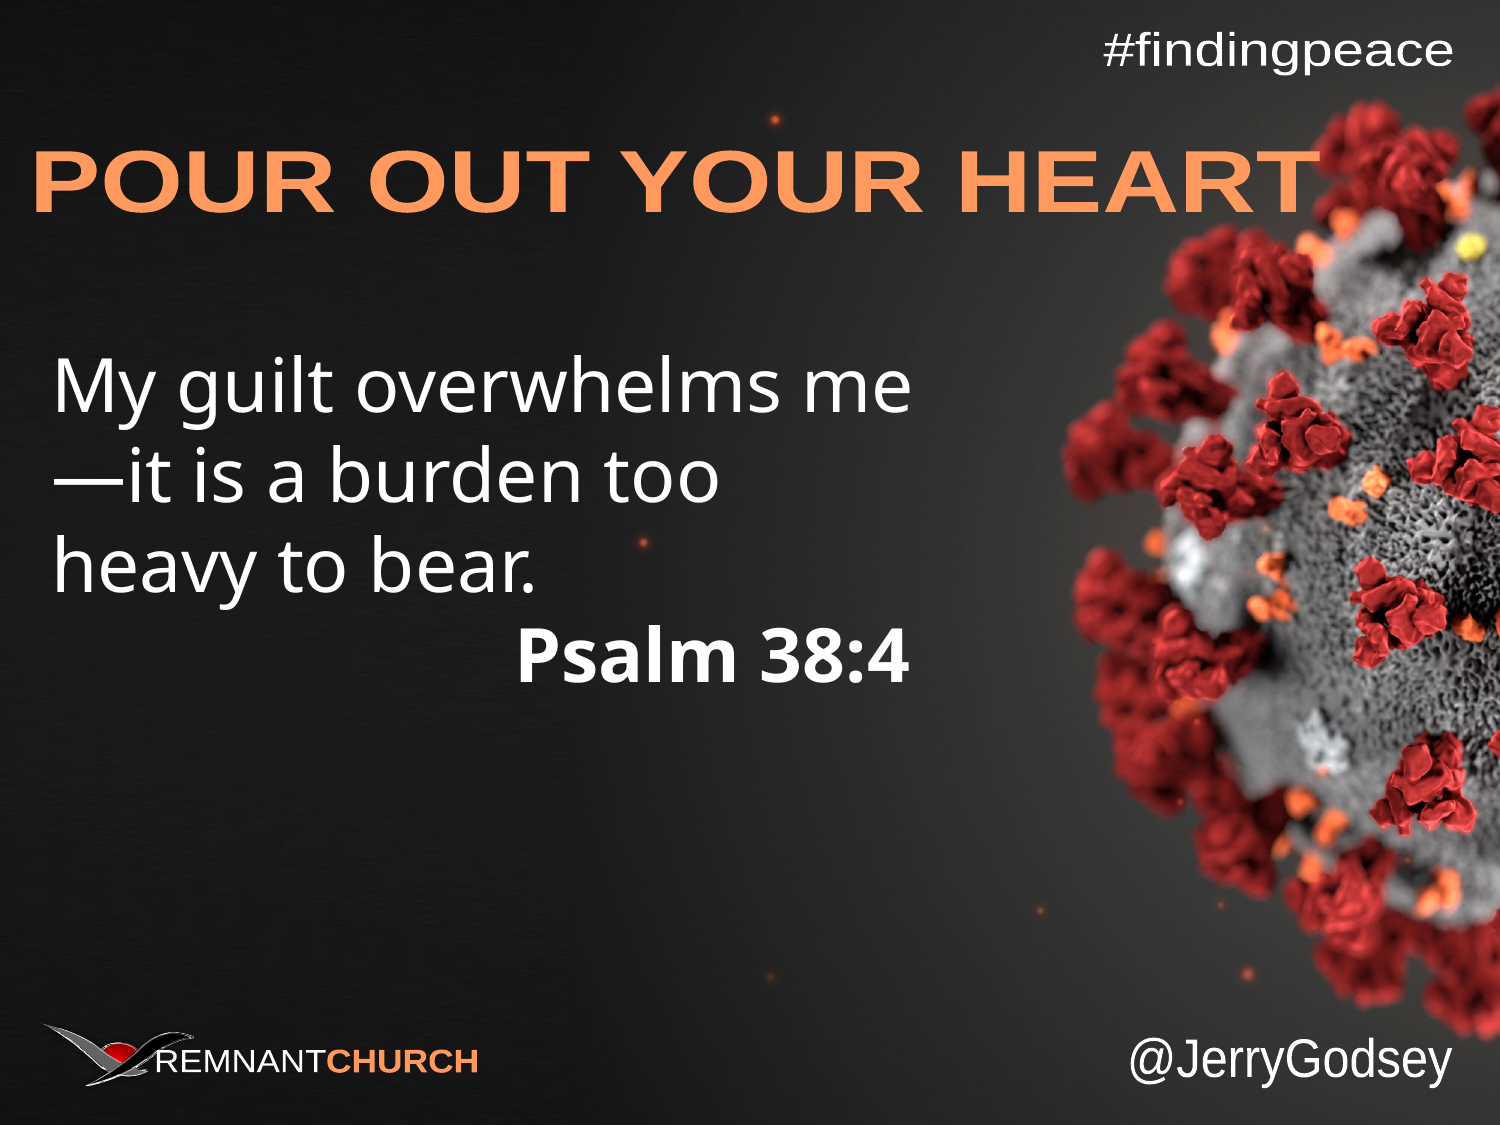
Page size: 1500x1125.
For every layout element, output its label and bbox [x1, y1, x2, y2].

text_box [36, 1019, 478, 1091]
picture [0, 0, 1500, 1125]
